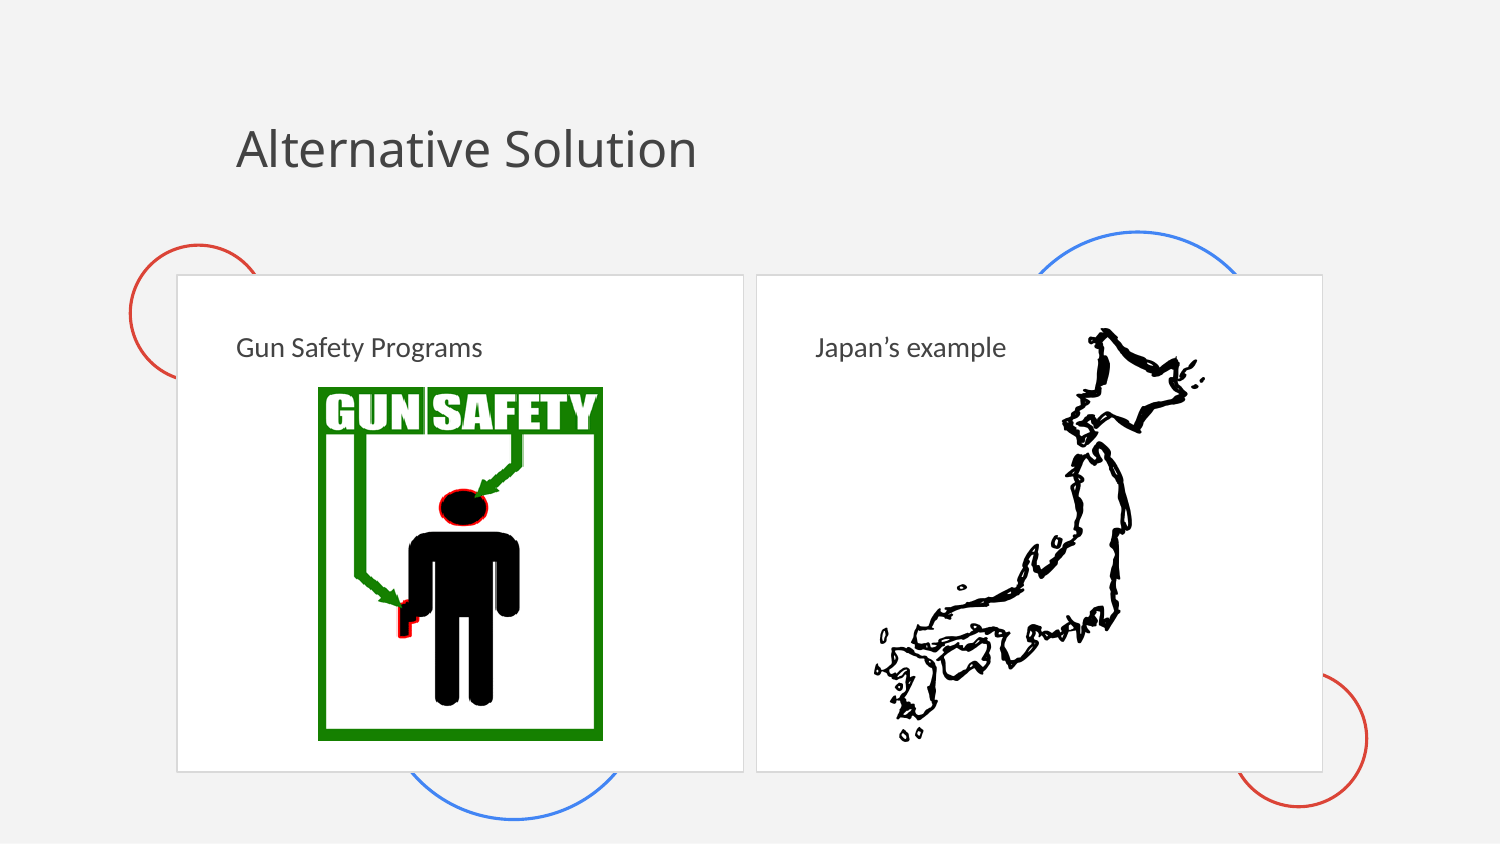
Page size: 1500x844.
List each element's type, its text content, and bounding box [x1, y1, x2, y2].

list Gun Safety Programs [221, 307, 700, 381]
picture [317, 387, 603, 742]
list Japan’s example [800, 307, 1279, 381]
picture [874, 328, 1205, 742]
title Alternative Solution [221, 73, 1279, 223]
